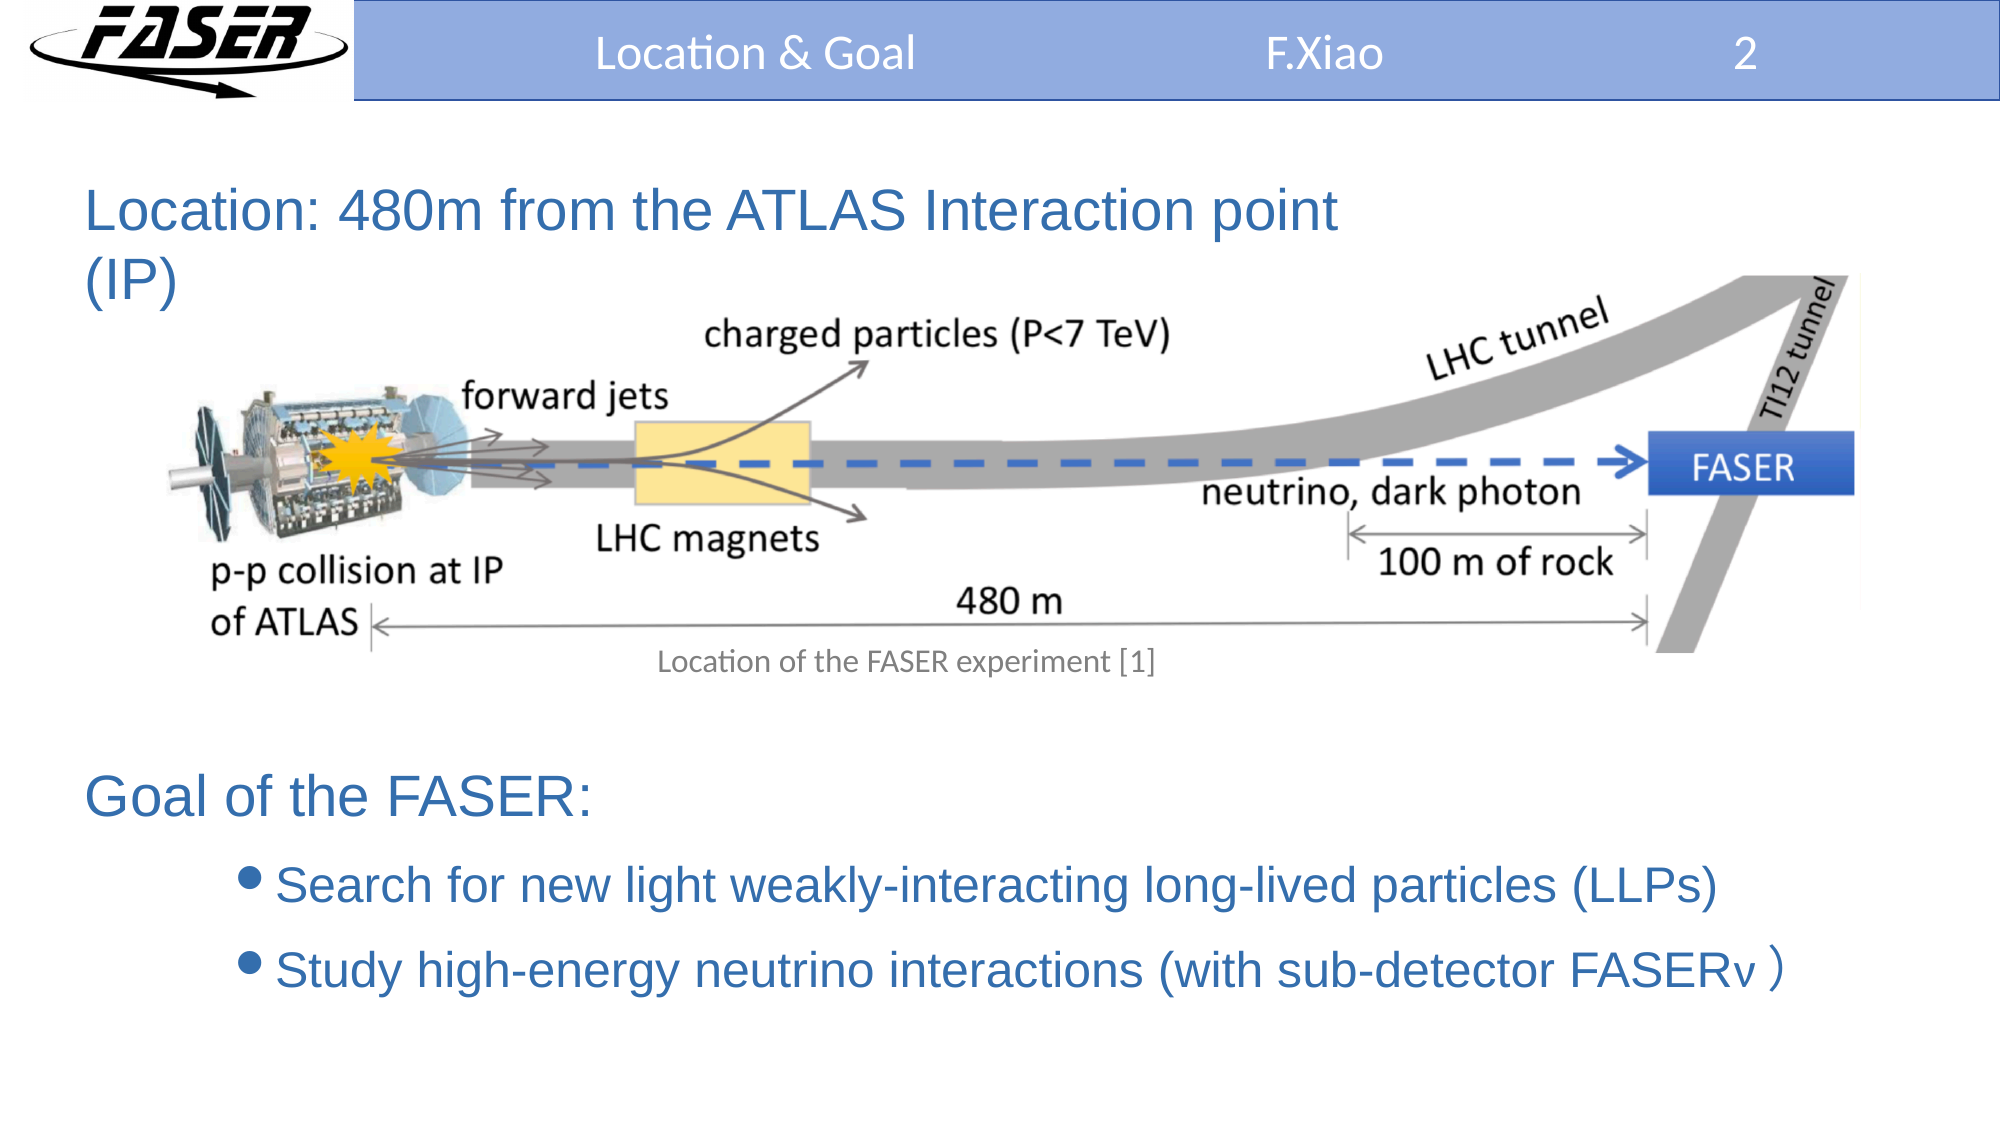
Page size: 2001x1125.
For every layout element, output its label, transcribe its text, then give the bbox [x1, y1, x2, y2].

text_box Goal of the FASER: Search for new light weakly-interacting long-lived particles (LLPs) Study high-energy neutrino interactions (with sub-detector FASERν） [70, 750, 1895, 1006]
picture [158, 273, 1862, 654]
text_box Location: 480m from the ATLAS Interaction point (IP) [70, 164, 1462, 319]
picture [23, 0, 354, 102]
text_box Location & Goal F.Xiao 2 [354, 0, 2000, 101]
text_box Location of the FASER experiment [1] [642, 654, 1310, 687]
